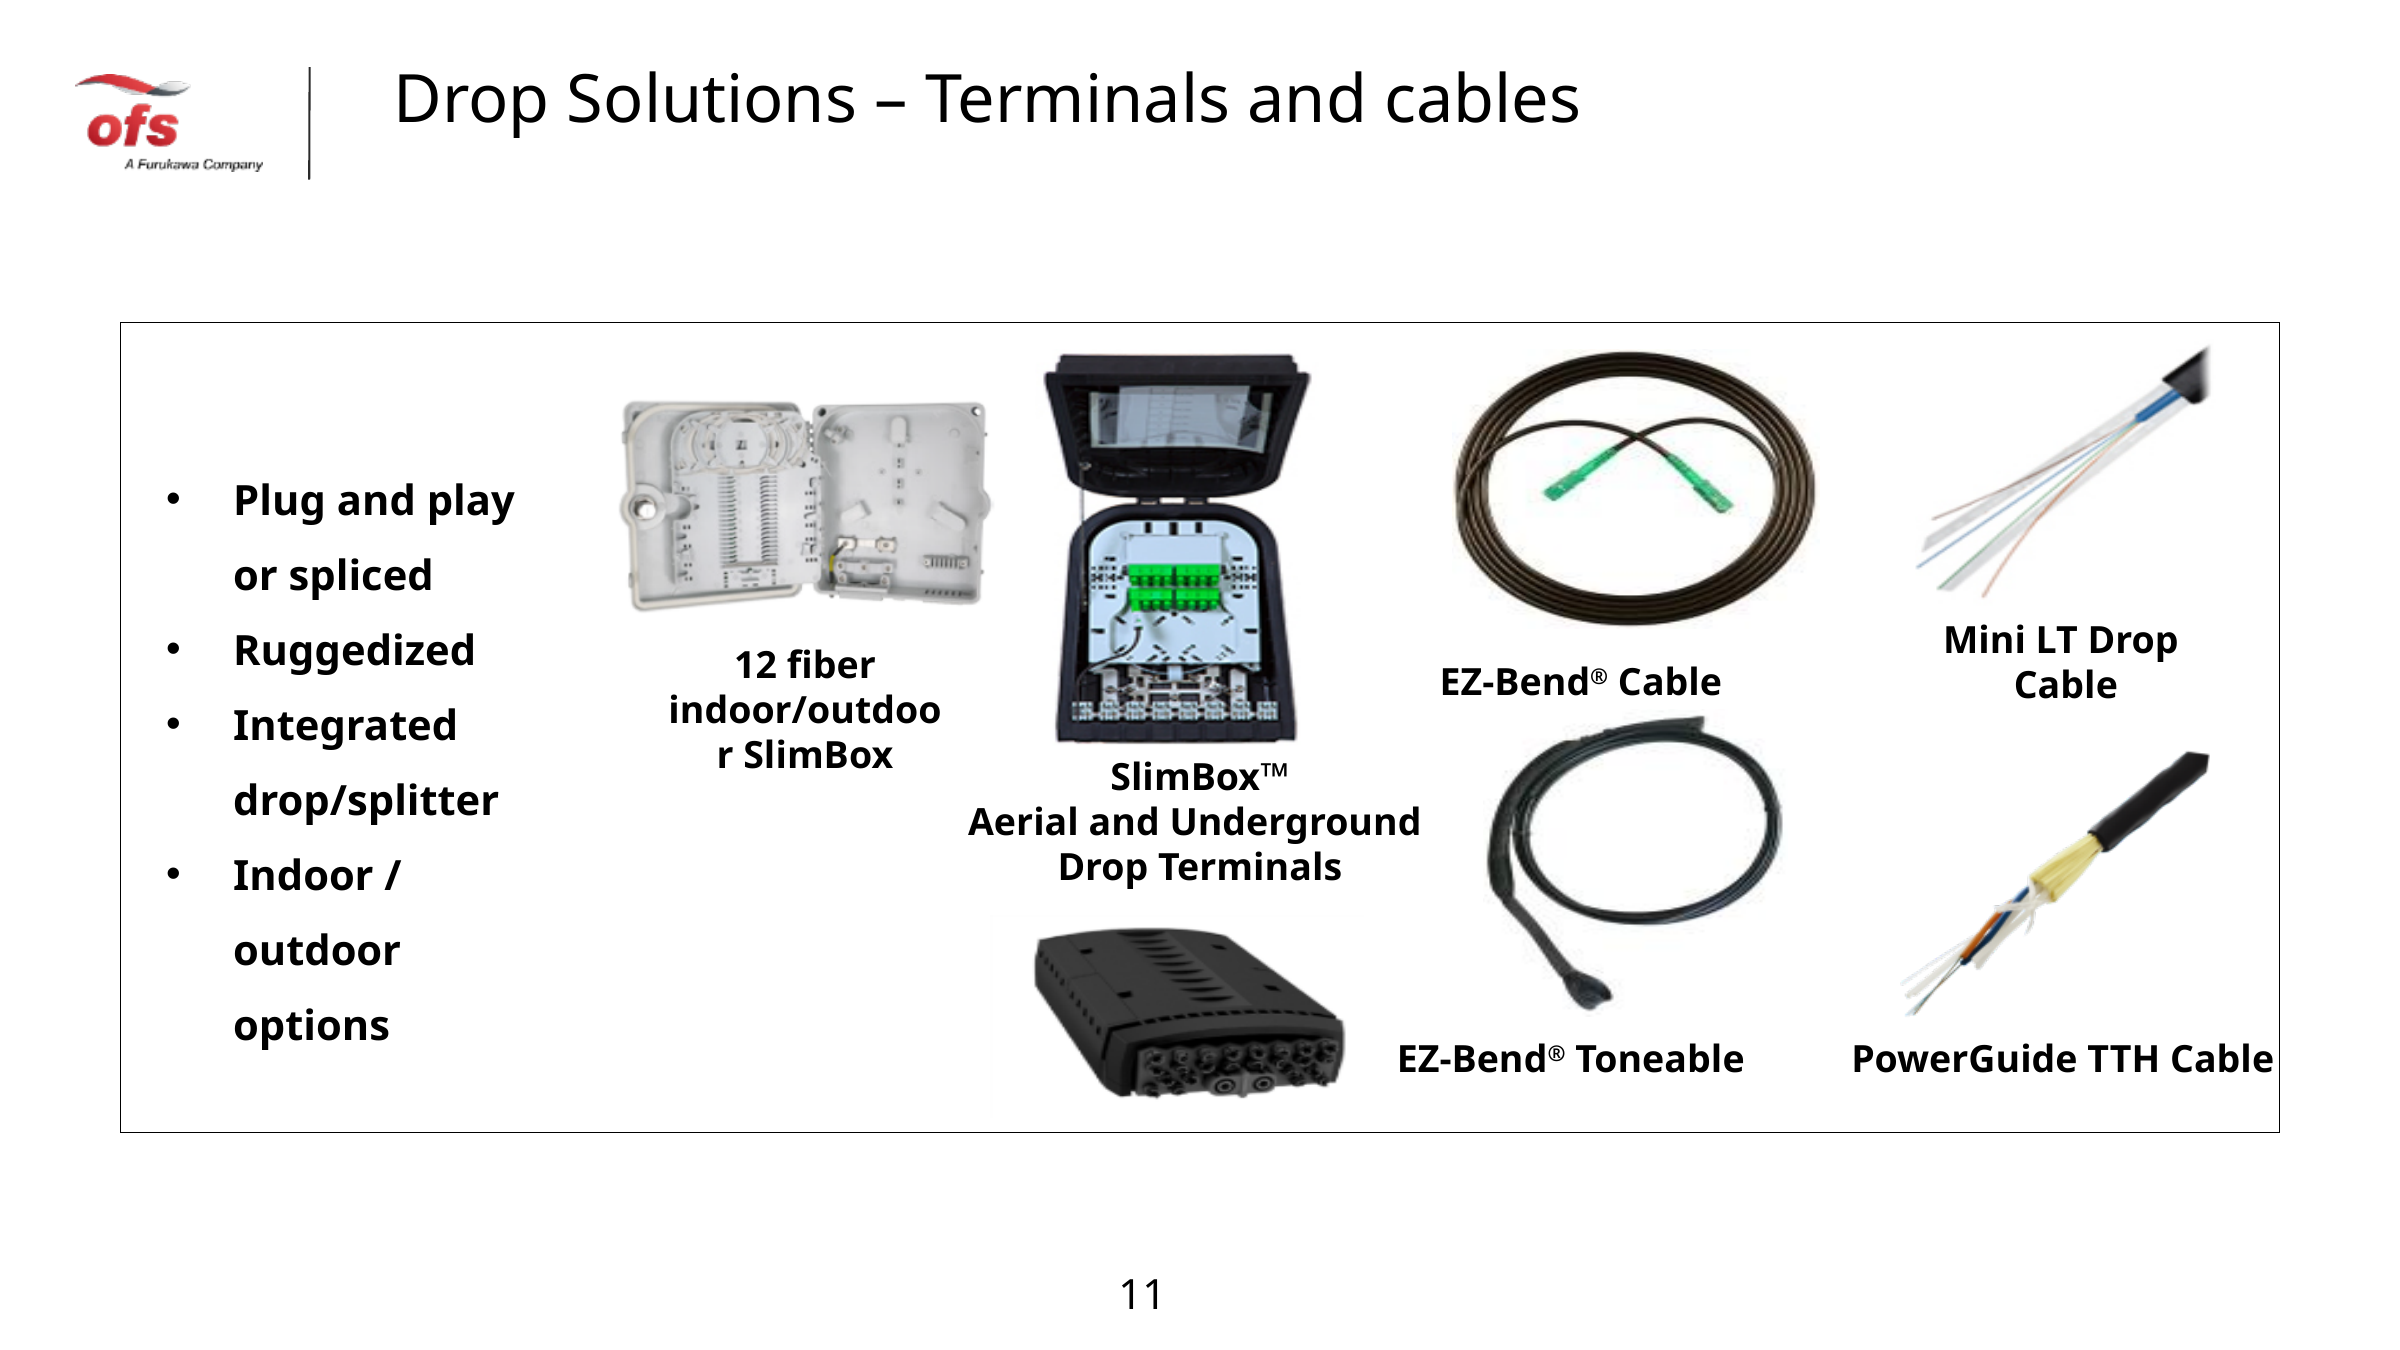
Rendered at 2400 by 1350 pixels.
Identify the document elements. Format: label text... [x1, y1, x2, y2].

text_box EZ-Bend® Toneable [1375, 1024, 1767, 1091]
picture [1483, 709, 1788, 1017]
picture [1035, 349, 1319, 753]
picture [1896, 749, 2213, 1025]
list [120, 322, 2280, 1133]
picture [1452, 349, 1820, 629]
picture [1915, 335, 2216, 611]
picture [608, 392, 995, 614]
text_box Plug and play or spliced Ruggedized Integrated drop/splitter Indoor / outdoor options [144, 437, 566, 1060]
text_box EZ-Bend® Cable [1418, 647, 1744, 715]
text_box Mini LT Drop Cable [1921, 611, 2210, 717]
picture [990, 915, 1364, 1118]
text_box PowerGuide TTH Cable [1829, 1024, 2339, 1091]
picture [75, 74, 263, 172]
text_box SlimBox™ Aerial and Underground Drop Terminals [946, 742, 1454, 899]
title Drop Solutions – Terminals and cables [372, 54, 1864, 196]
text_box 12 fiber indoor/outdoor SlimBox [649, 633, 961, 784]
